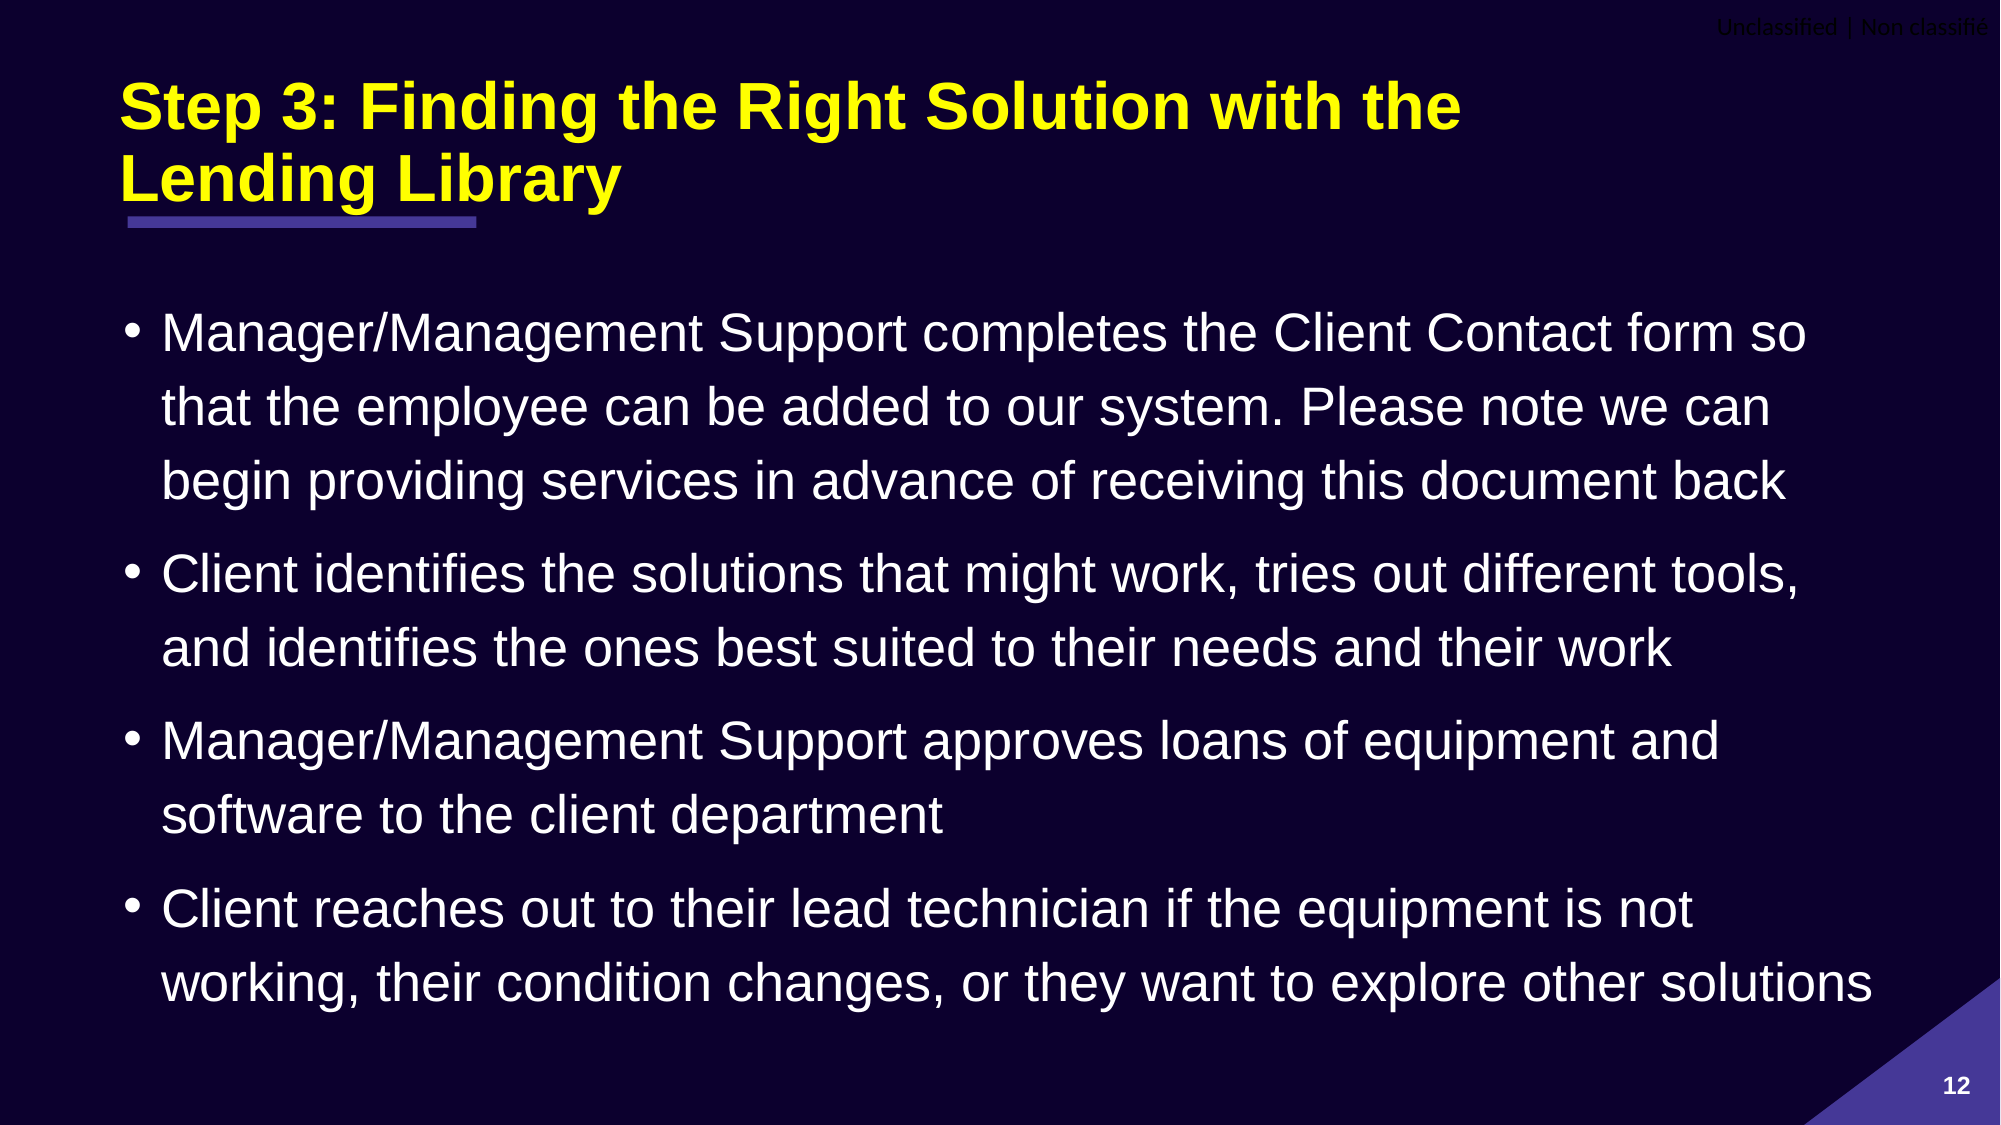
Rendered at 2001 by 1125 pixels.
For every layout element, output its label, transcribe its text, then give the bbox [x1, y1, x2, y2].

title Step 3: Finding the Right Solution with the Lending Library [104, 74, 1571, 215]
list Manager/Management Support completes the Client Contact form so that the employee can be added to our system. Please note we can begin providing services in advance of receiving this document back Client identifies the solutions that might work, tries out different tools, and identifies the ones best suited to their needs and their work Manager/Management Support approves loans of equipment and software to the client department Client reaches out to their lead technician if the equipment is not working, their condition changes, or they want to explore other solutions [108, 280, 1896, 1051]
